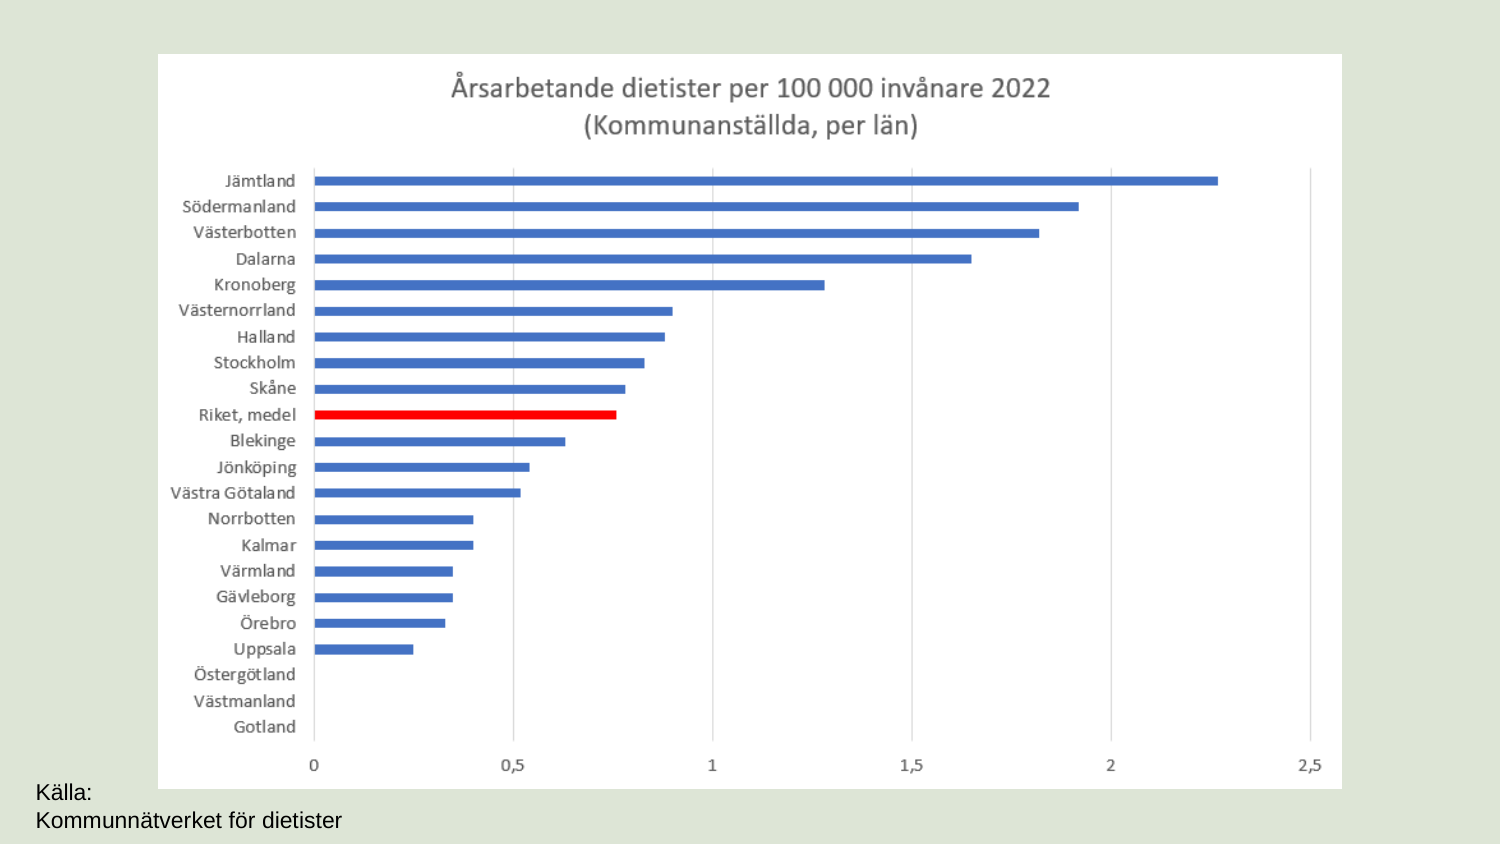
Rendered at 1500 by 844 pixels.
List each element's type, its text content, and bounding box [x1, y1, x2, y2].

picture [158, 54, 1342, 790]
text_box Källa: Kommunnätverket för dietister [20, 770, 383, 841]
